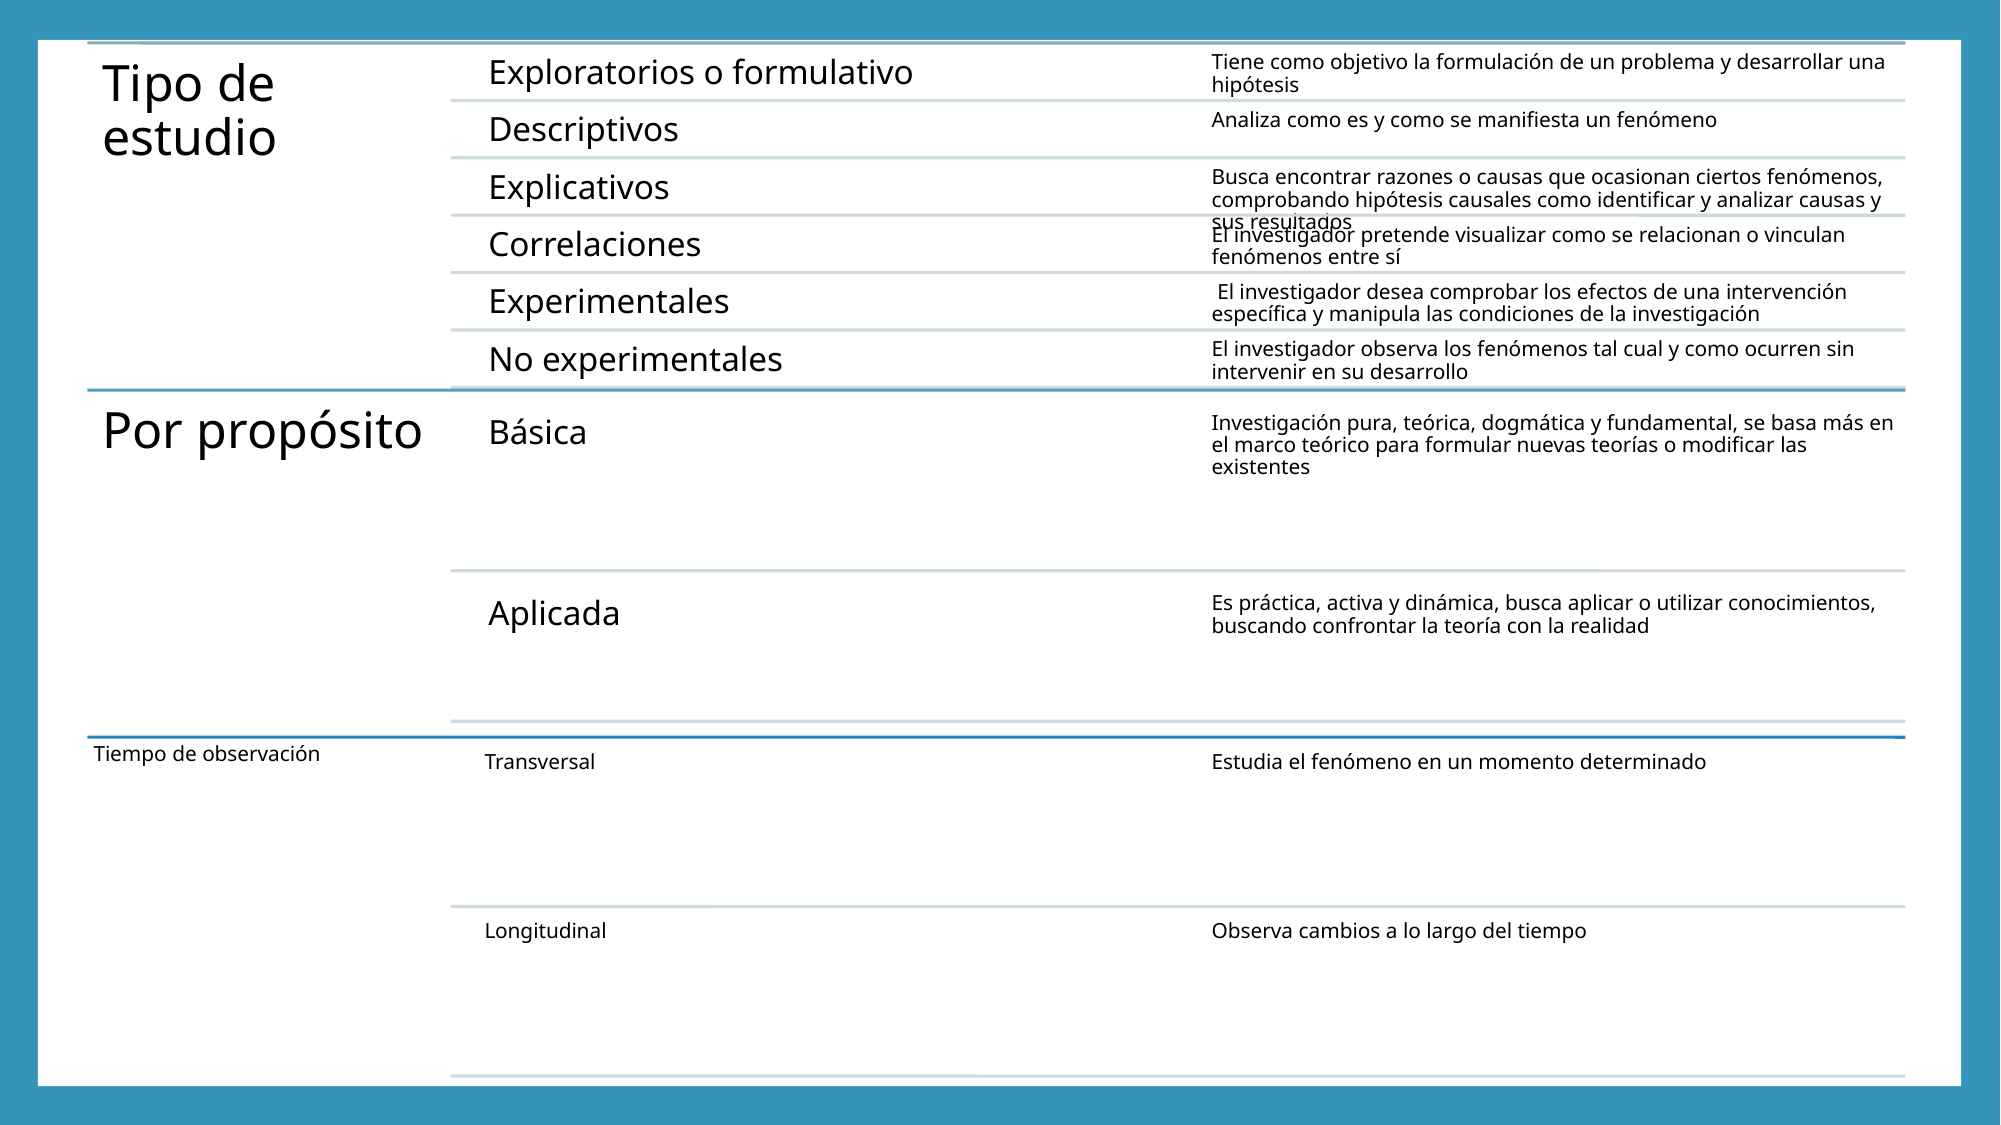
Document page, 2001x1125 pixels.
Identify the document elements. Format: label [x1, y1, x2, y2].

text_box [87, 42, 1906, 1086]
